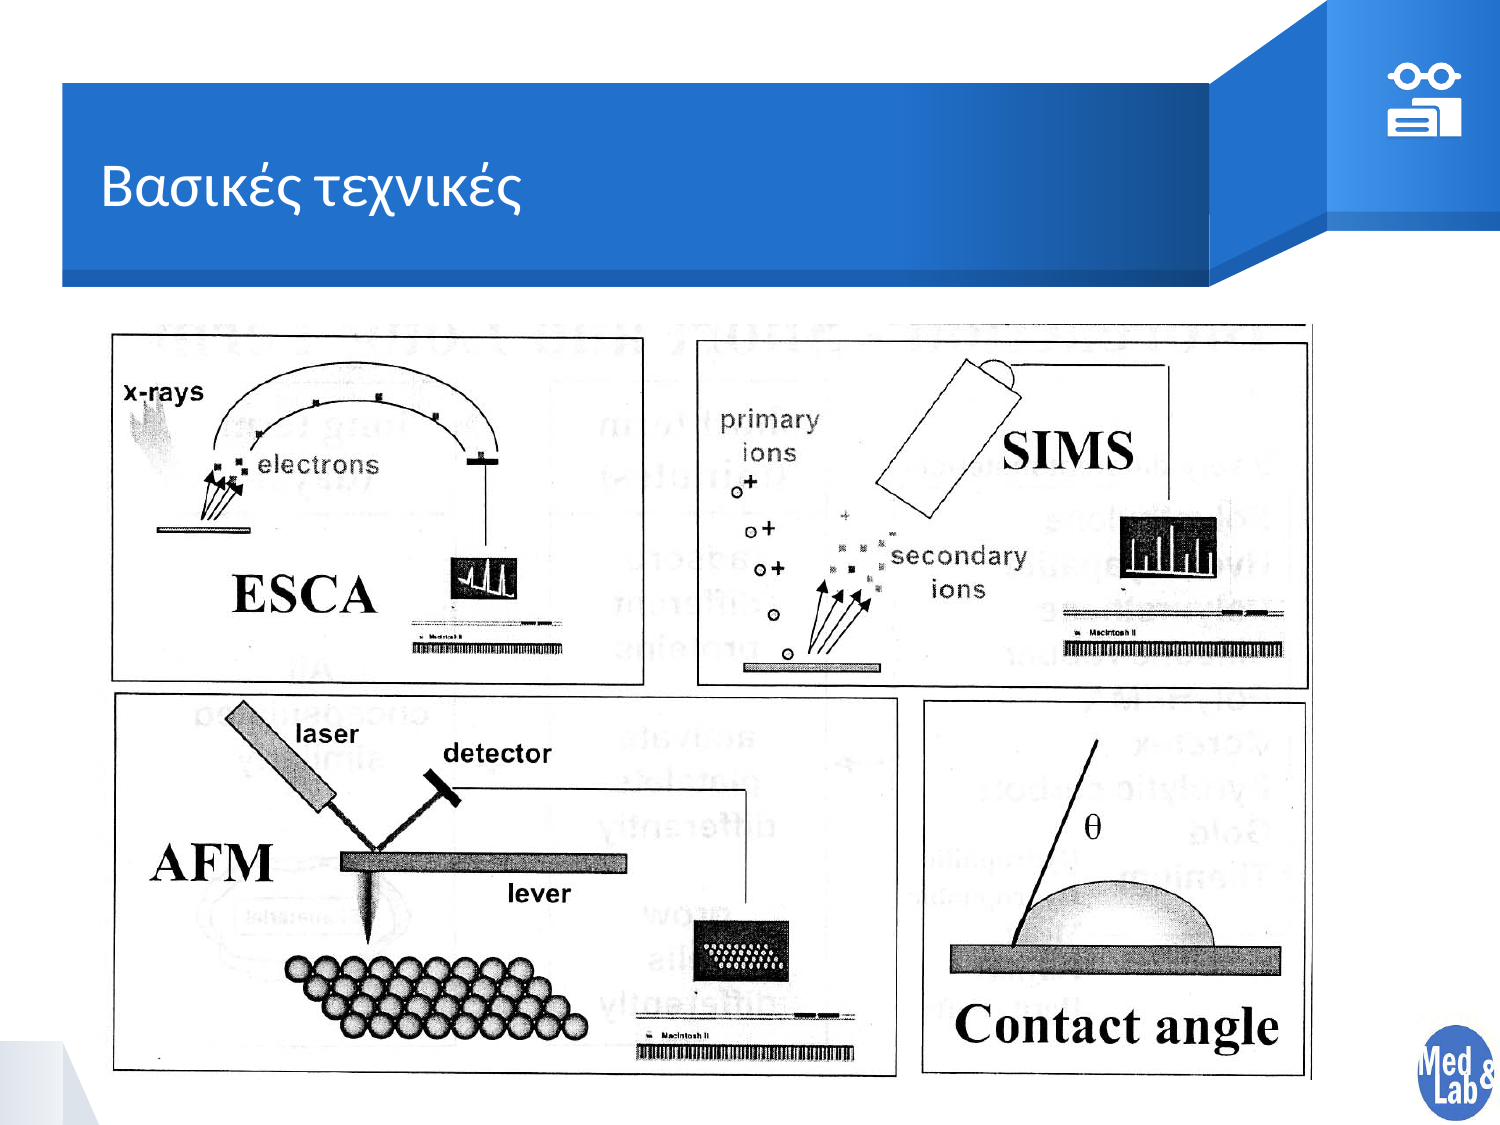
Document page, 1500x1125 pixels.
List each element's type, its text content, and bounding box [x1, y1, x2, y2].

title Βασικές τεχνικές [100, 85, 1210, 287]
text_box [1387, 62, 1462, 137]
picture [99, 324, 1313, 1081]
picture [1416, 1012, 1500, 1121]
